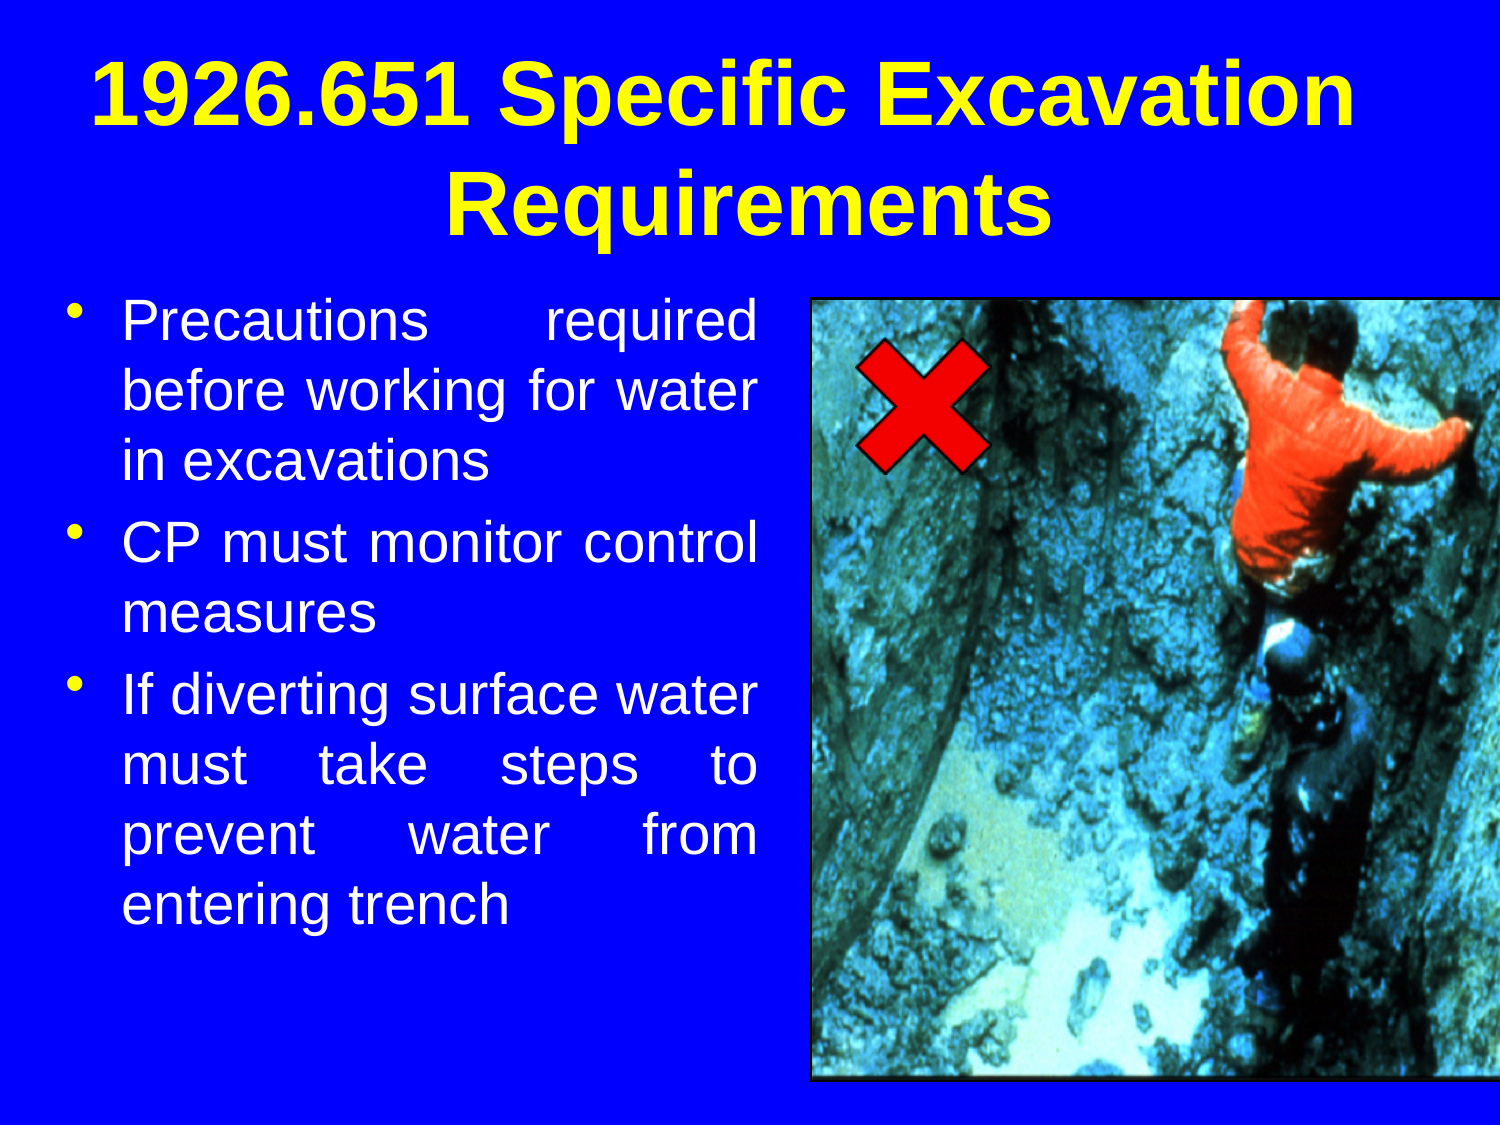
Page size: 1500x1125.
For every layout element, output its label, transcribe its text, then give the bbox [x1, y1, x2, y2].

picture [812, 299, 1500, 1081]
title 1926.651 Specific Excavation Requirements [37, 24, 1463, 263]
list Precautions required before working for water in excavations CP must monitor control measures If diverting surface water must take steps to prevent water from entering trench [50, 275, 775, 1050]
